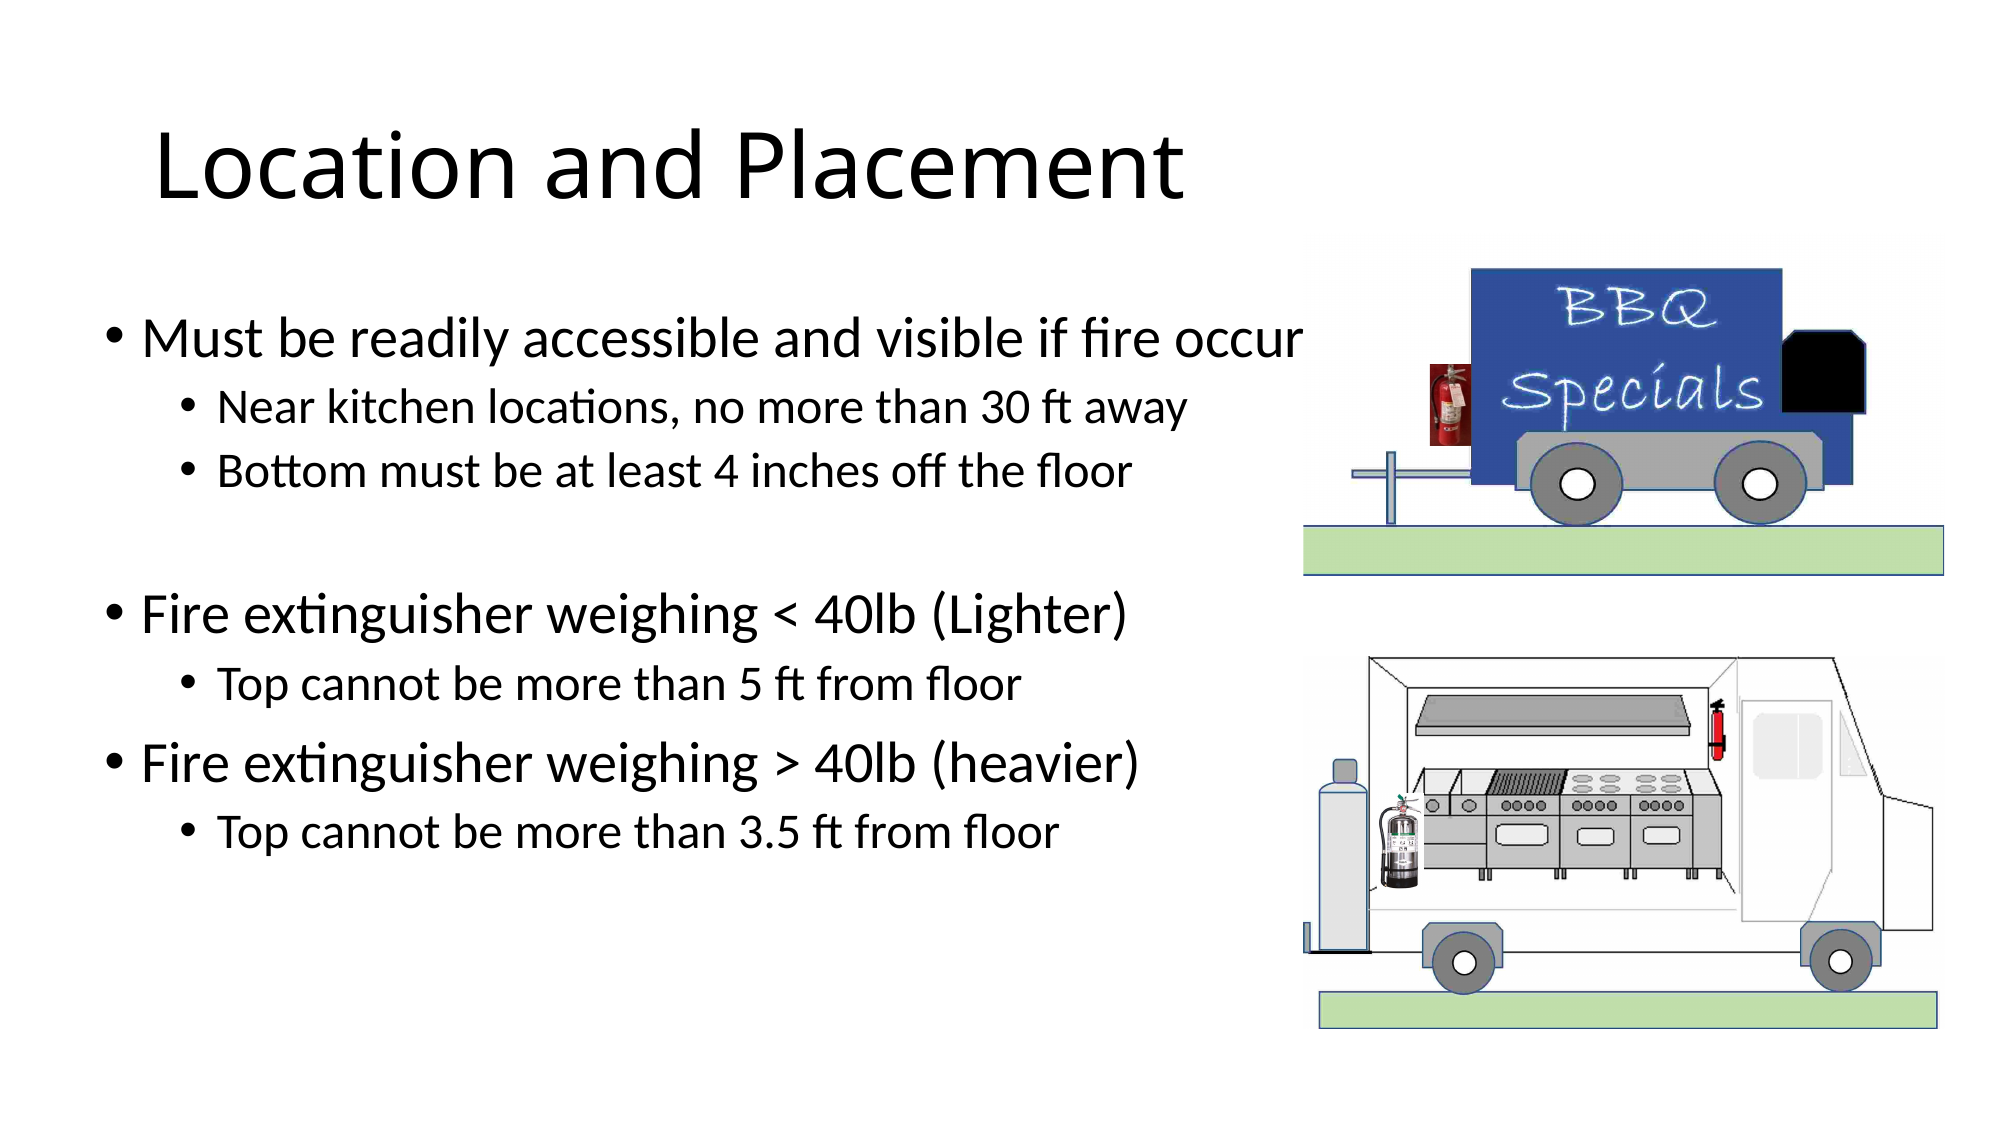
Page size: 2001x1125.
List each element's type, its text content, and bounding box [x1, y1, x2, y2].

list Must be readily accessible and visible if fire occurs Near kitchen locations, no more than 30 ft away Bottom must be at least 4 inches off the floor Fire extinguisher weighing < 40lb (Lighter) Top cannot be more than 5 ft from floor Fire extinguisher weighing > 40lb (heavier) Top cannot be more than 3.5 ft from floor [89, 299, 1400, 1014]
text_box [1303, 656, 1945, 1029]
title Location and Placement [137, 59, 1863, 278]
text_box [1303, 233, 1945, 576]
